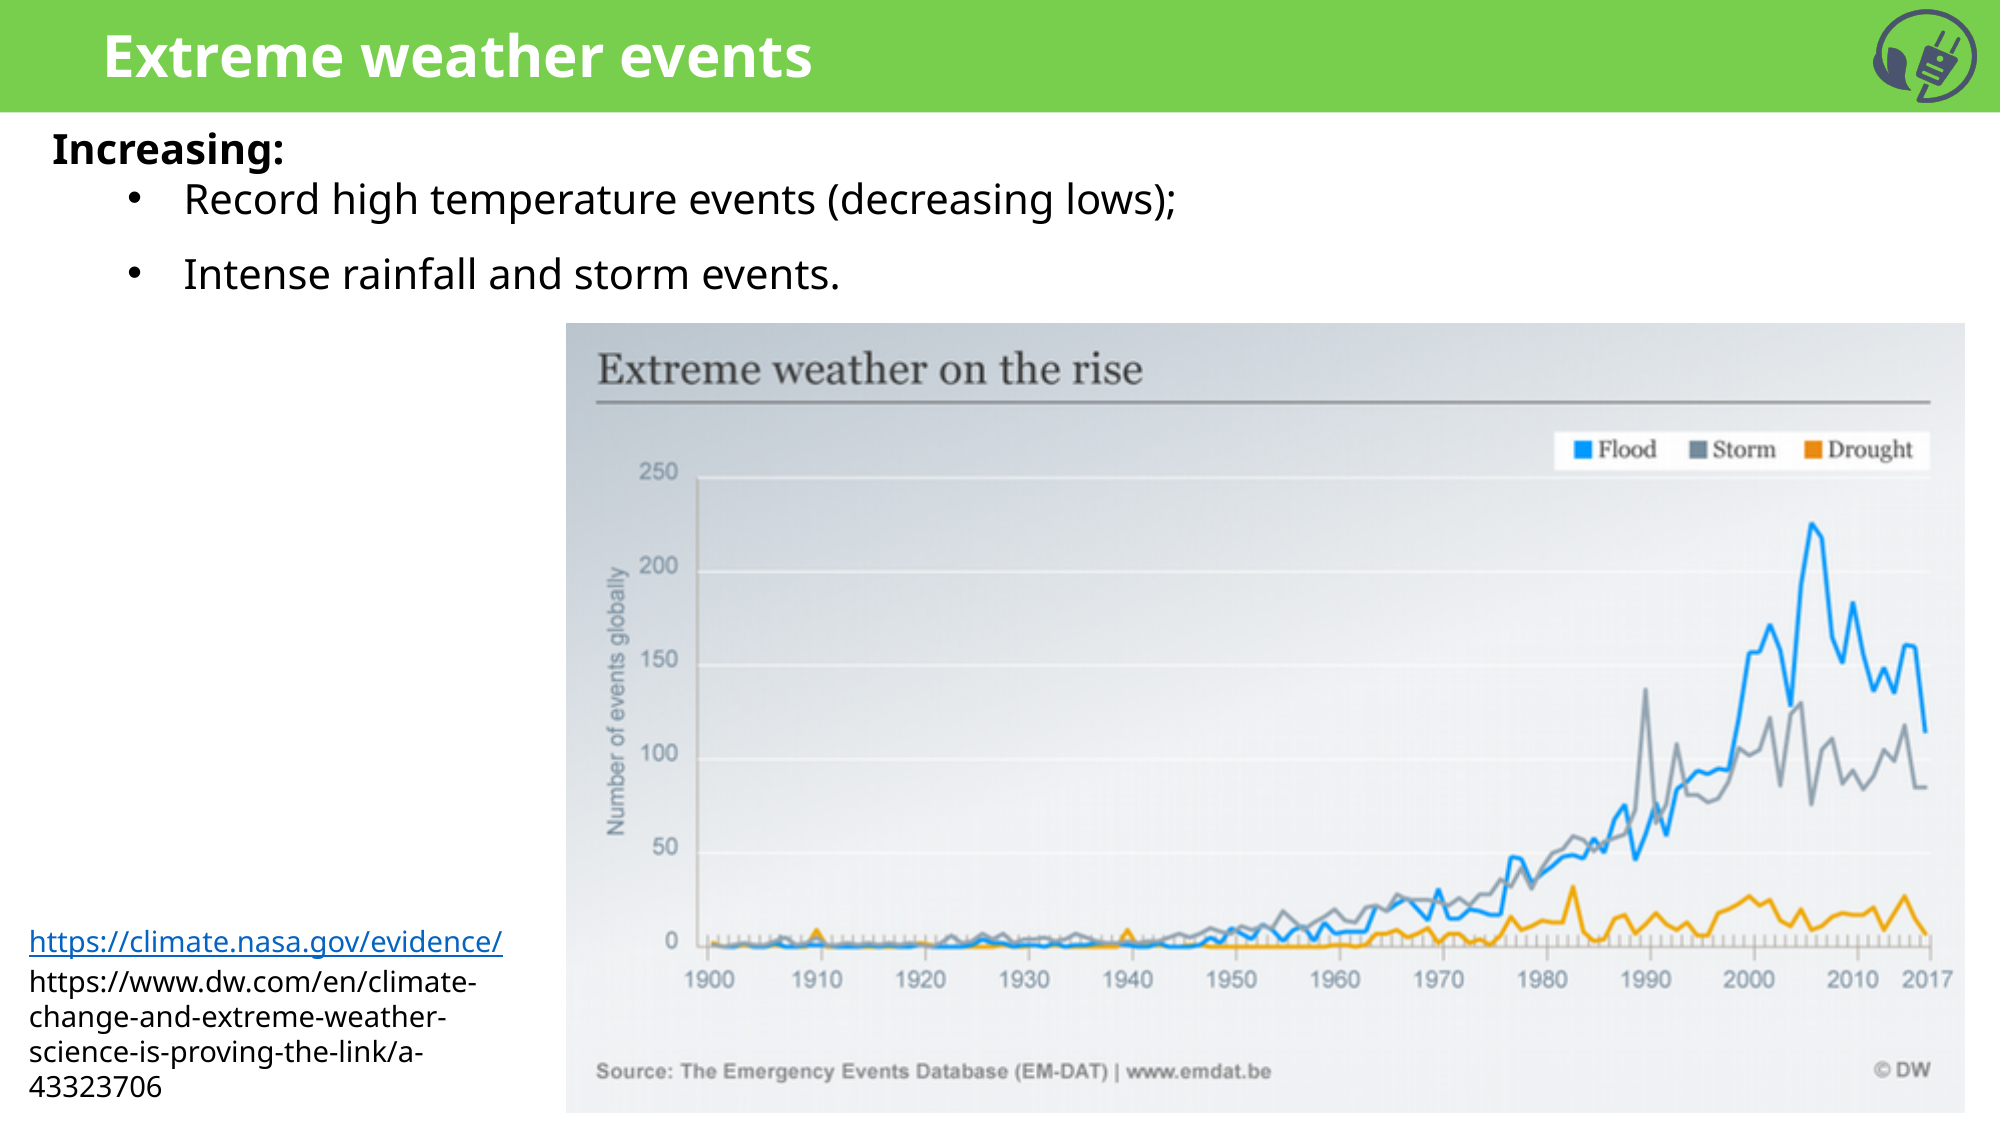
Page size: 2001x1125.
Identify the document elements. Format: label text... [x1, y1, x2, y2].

text_box Extreme weather events [87, 11, 829, 97]
text_box https://climate.nasa.gov/evidence/ https://www.dw.com/en/climate-change-and-extreme-weather-science-is-proving-the-link/a-43323706 [14, 916, 520, 1111]
picture [566, 323, 1965, 1113]
text_box Increasing: Record high temperature events (decreasing lows); Intense rainfall and storm events. [37, 115, 1436, 305]
picture [1873, 7, 1977, 104]
text_box [0, 0, 2000, 113]
